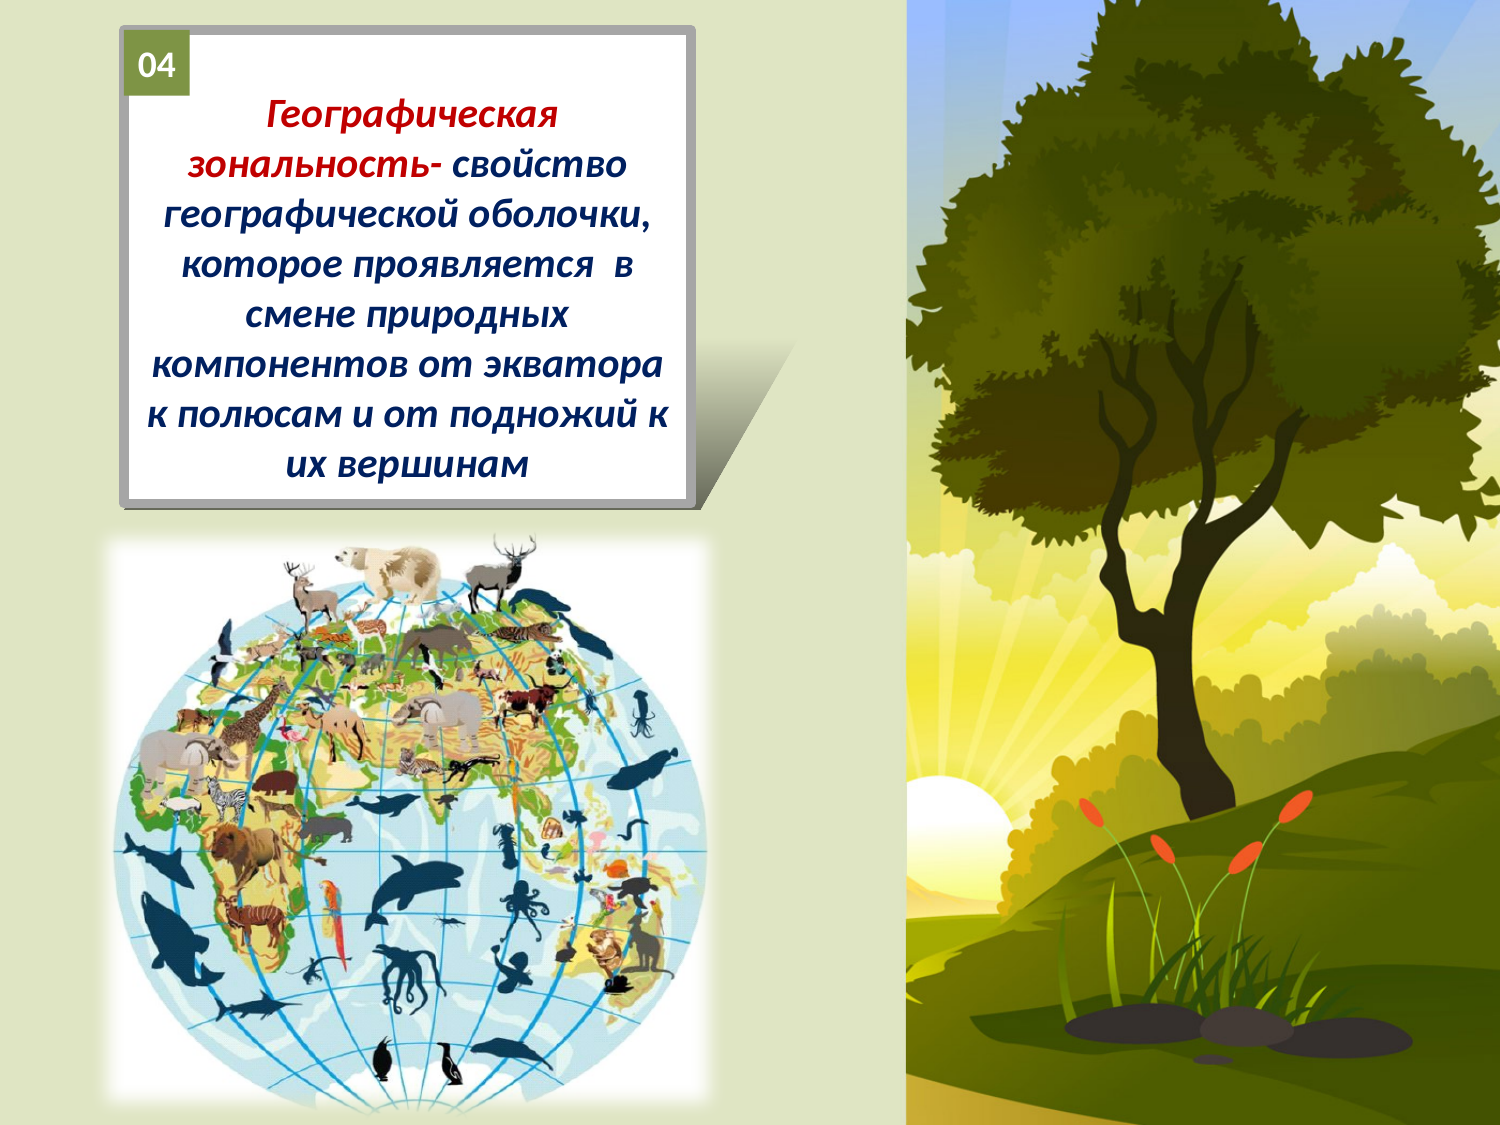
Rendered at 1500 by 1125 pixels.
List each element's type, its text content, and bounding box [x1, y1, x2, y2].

text_box 04 [123, 29, 190, 96]
text_box [122, 336, 800, 512]
picture [0, 0, 1500, 1125]
text_box Географическая зональность- свойство географической оболочки, которое проявляется в смене природных компонентов от экватора к полюсам и от подножий к их вершинам [122, 28, 693, 505]
